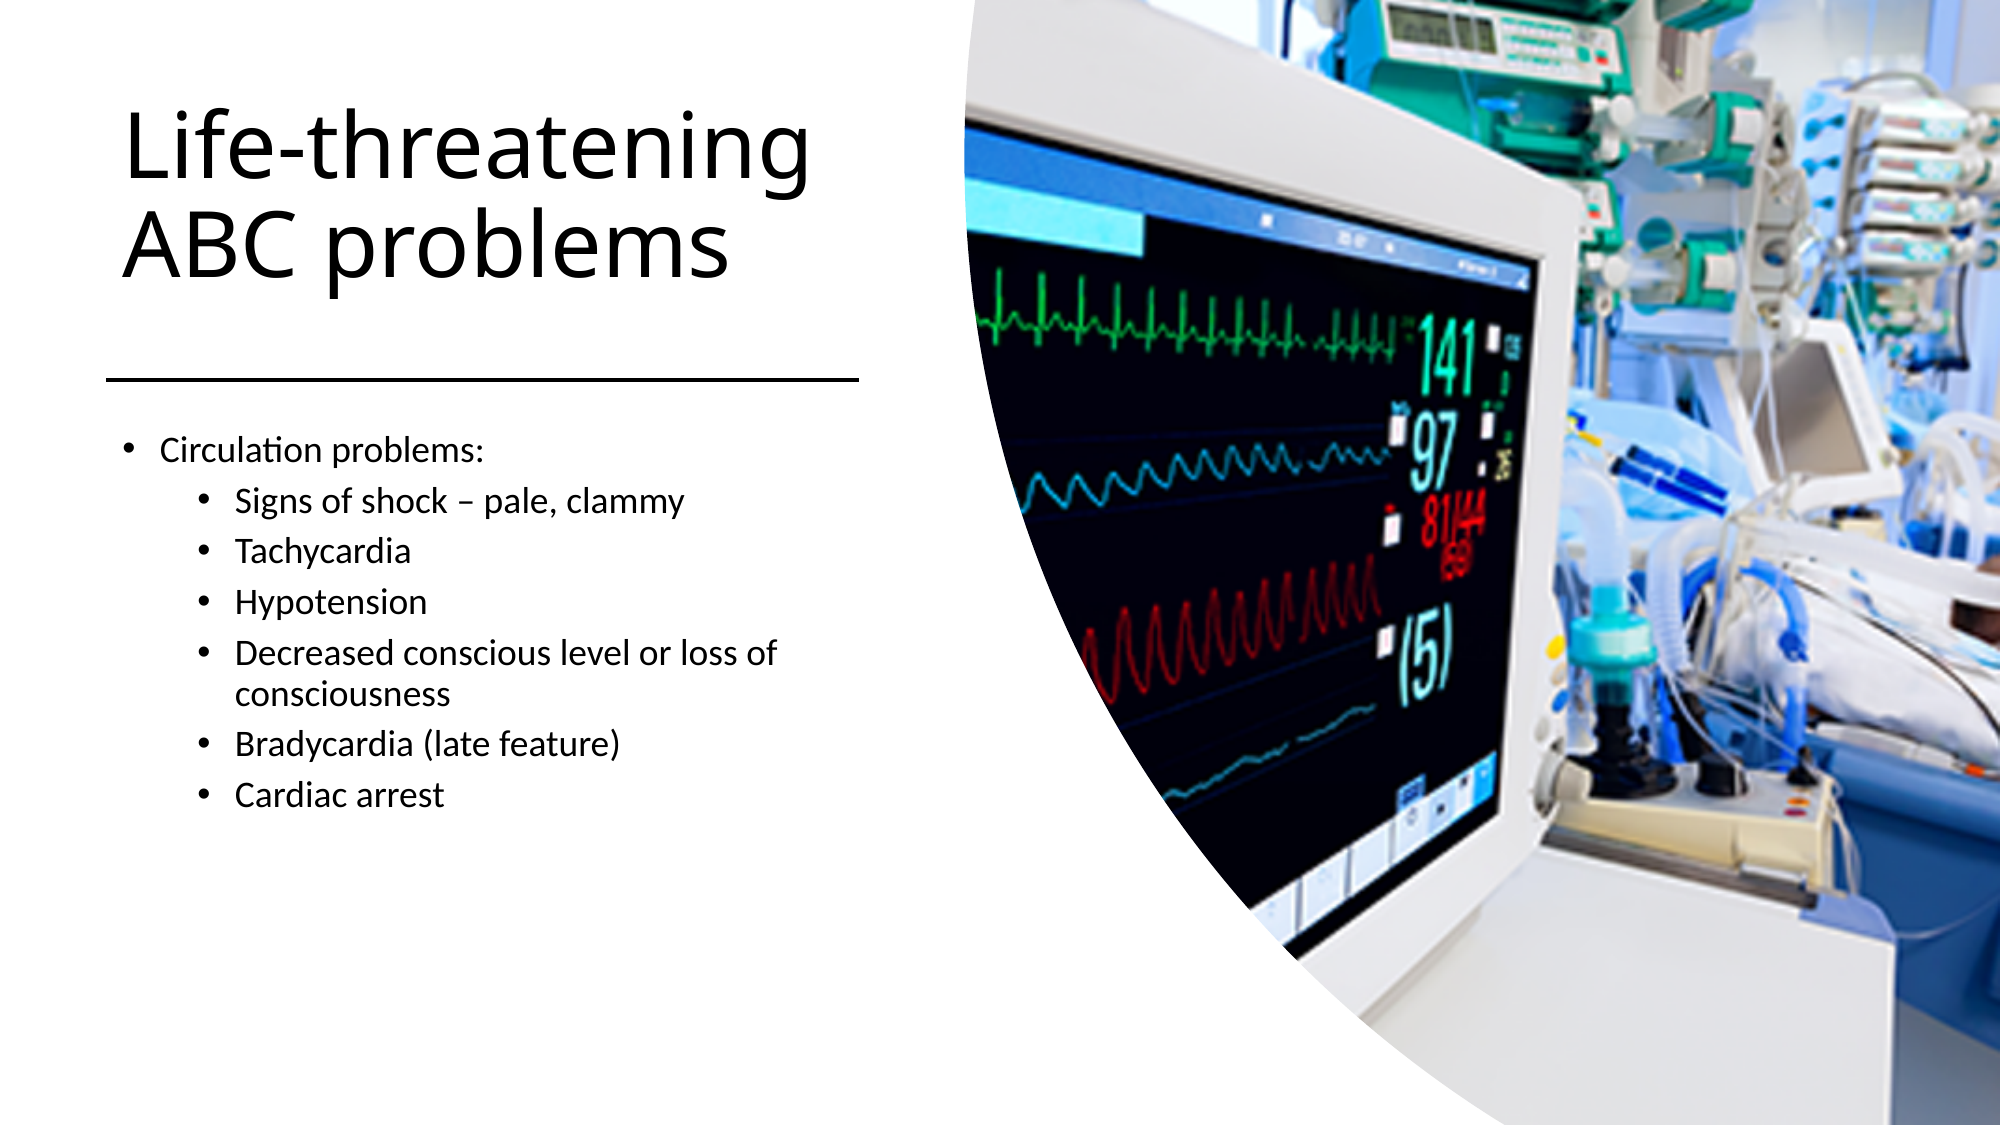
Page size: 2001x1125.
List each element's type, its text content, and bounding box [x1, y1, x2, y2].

list Circulation problems: Signs of shock – pale, clammy Tachycardia Hypotension Decreased conscious level or loss of consciousness Bradycardia (late feature) Cardiac arrest [107, 422, 948, 991]
title Life-threatening ABC problems [107, 59, 948, 338]
picture [964, 0, 2000, 1125]
